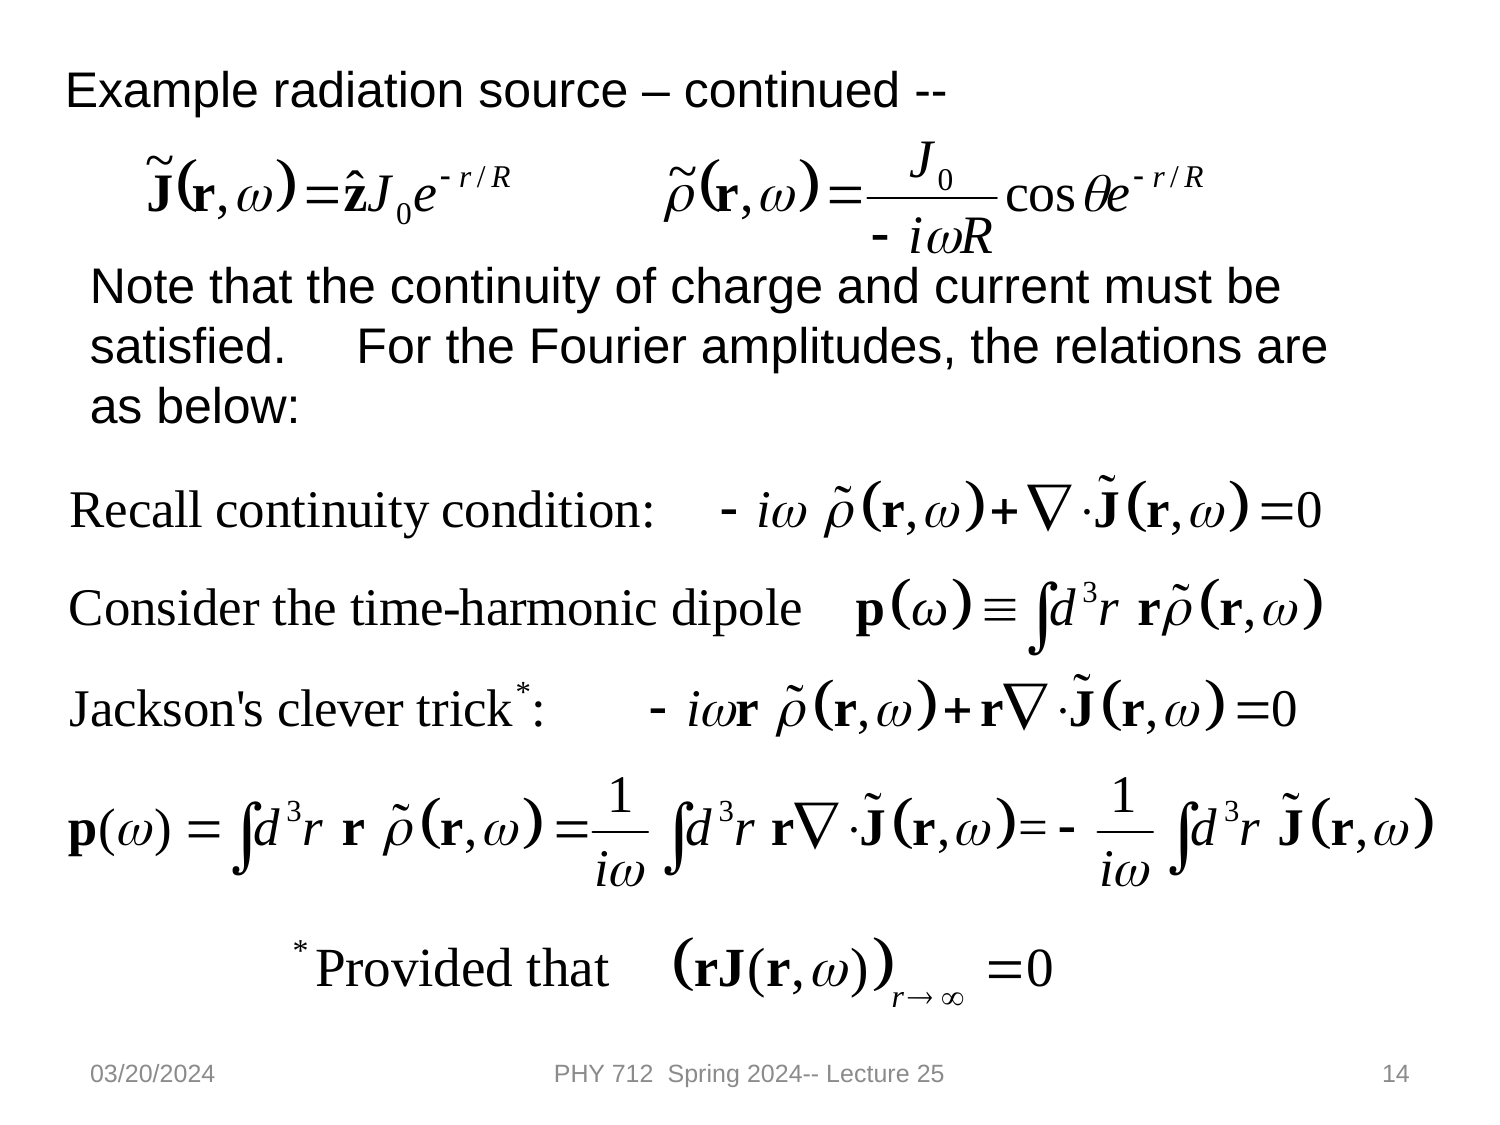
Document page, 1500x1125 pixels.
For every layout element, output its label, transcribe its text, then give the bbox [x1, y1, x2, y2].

text_box Note that the continuity of charge and current must be satisfied. For the Fourier amplitudes, the relations are as below: [75, 246, 1400, 441]
text_box Example radiation source – continued -- [49, 49, 1175, 125]
slide_number 14 [1074, 1042, 1425, 1103]
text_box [137, 125, 1213, 265]
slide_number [75, 1042, 425, 1103]
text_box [64, 473, 1436, 894]
footer PHY 712 Spring 2024-- Lecture 25 [512, 1042, 988, 1103]
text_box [285, 925, 1065, 1019]
